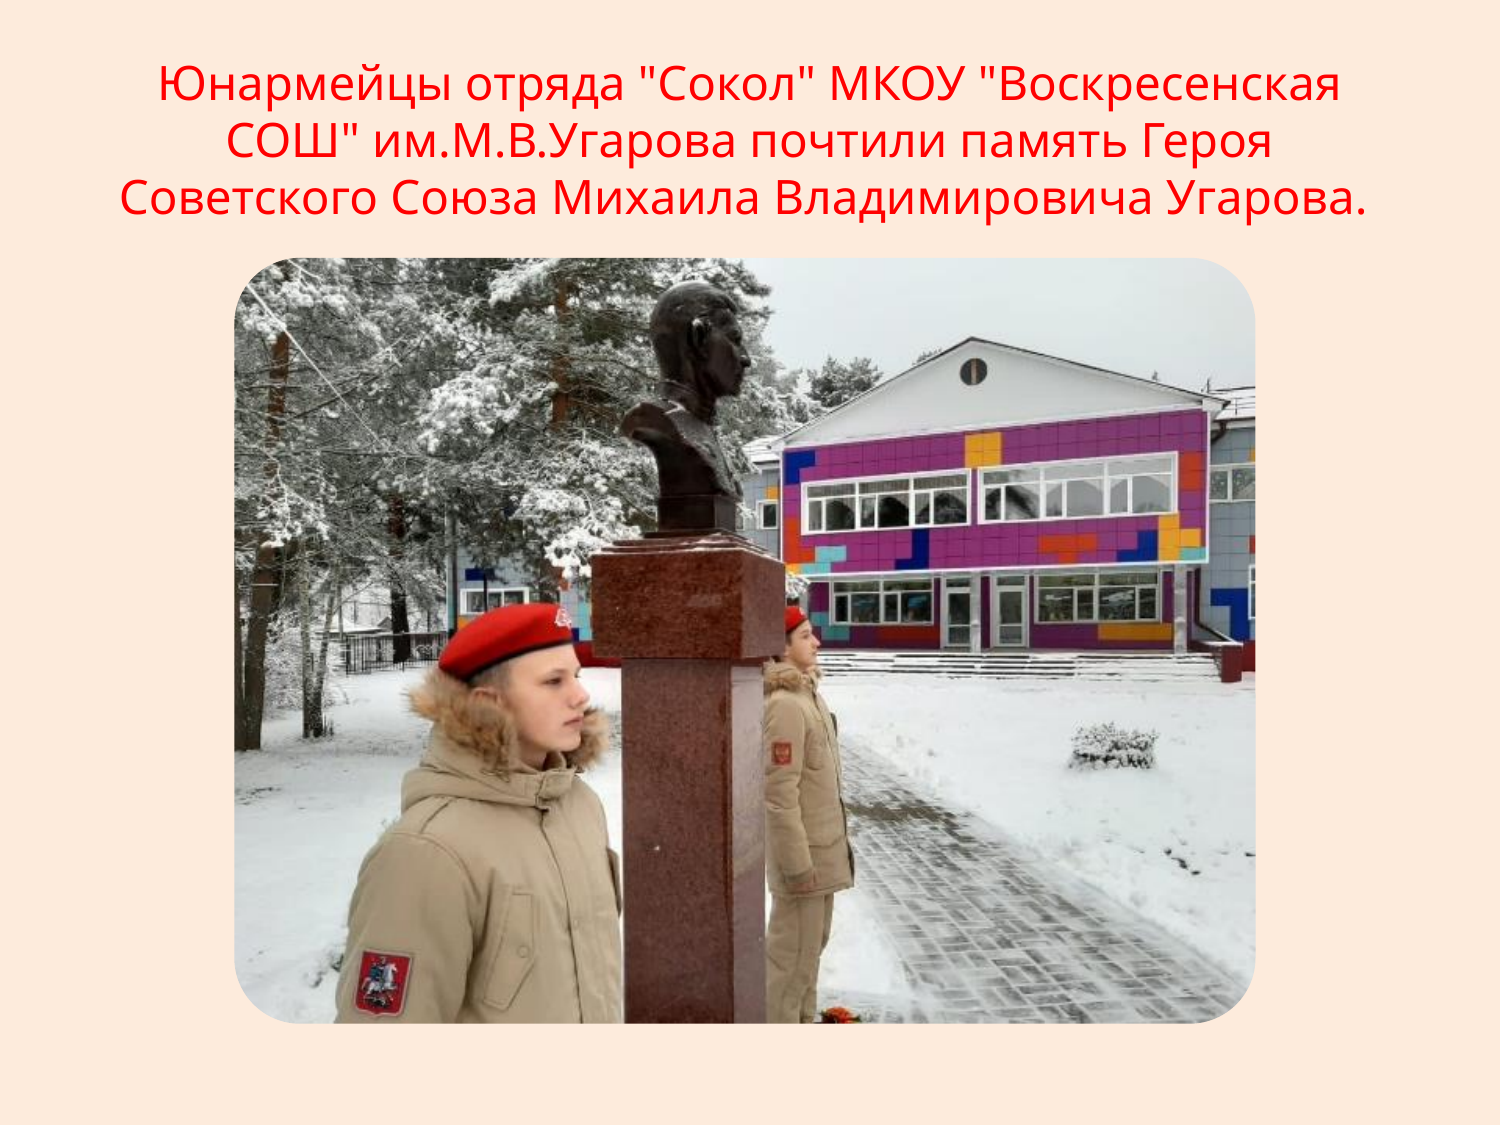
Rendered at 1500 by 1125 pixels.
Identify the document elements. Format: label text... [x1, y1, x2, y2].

title Юнармейцы отряда "Сокол" МКОУ "Воскресенская СОШ" им.М.В.Угарова почтили память Героя Советского Союза Михаила Владимировича Угарова. [75, 45, 1425, 233]
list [234, 257, 1256, 1024]
